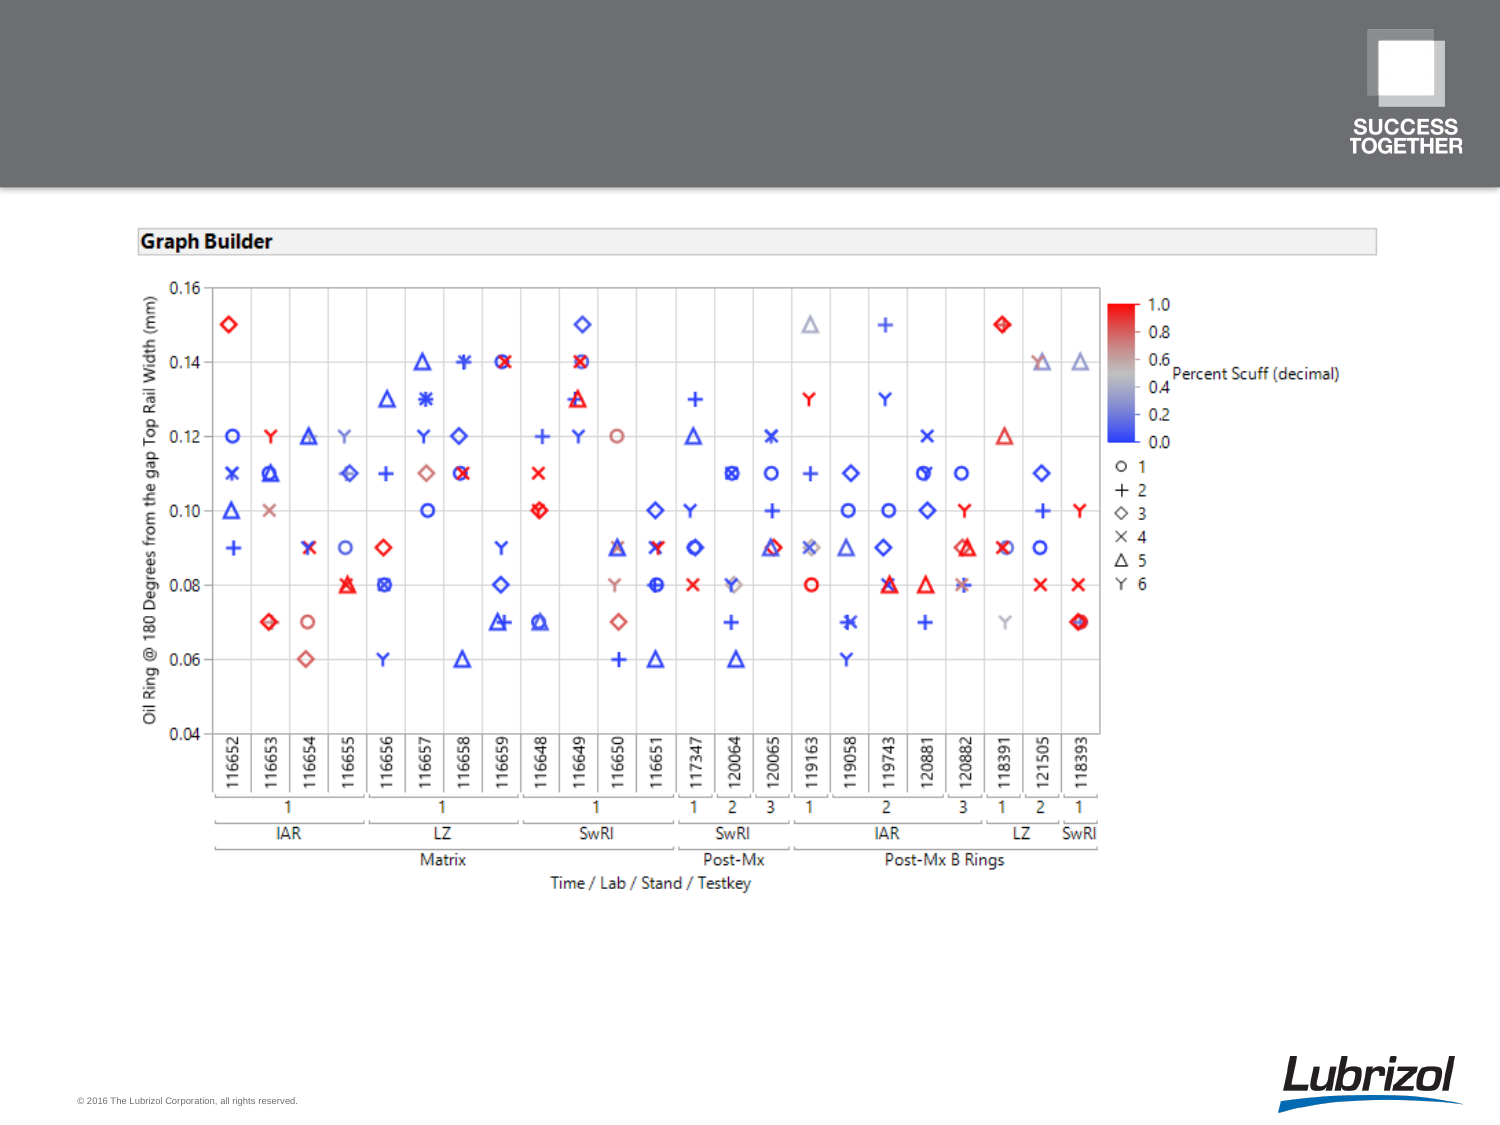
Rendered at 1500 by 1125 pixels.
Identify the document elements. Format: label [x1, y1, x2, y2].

picture [1350, 23, 1463, 158]
picture [1278, 1056, 1463, 1113]
picture [119, 224, 1380, 901]
